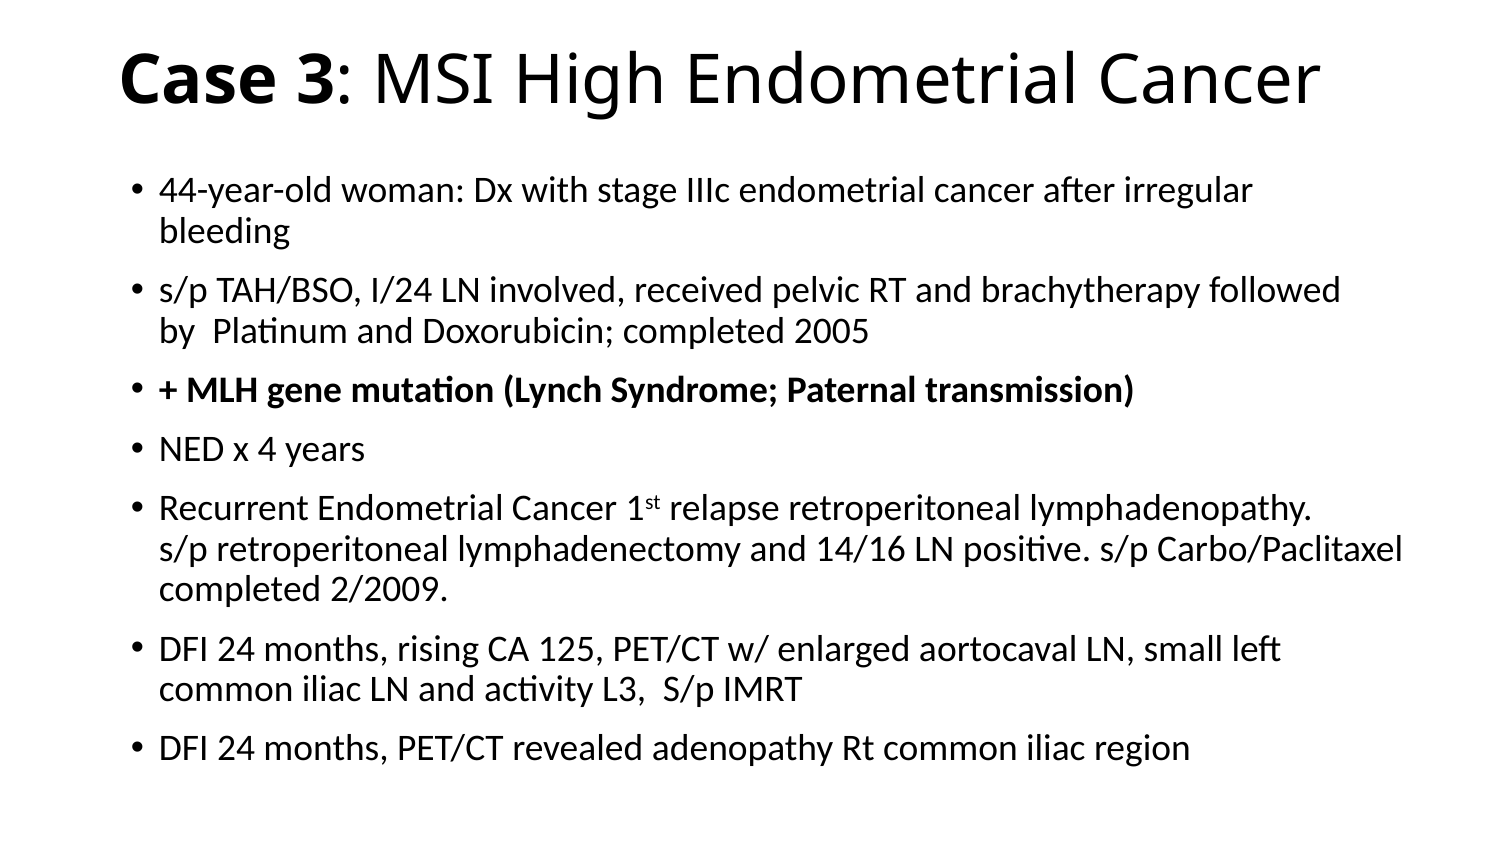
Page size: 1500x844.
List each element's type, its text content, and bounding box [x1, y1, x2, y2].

list 44-year-old woman: Dx with stage IIIc endometrial cancer after irregular bleeding s/p TAH/BSO, I/24 LN involved, received pelvic RT and brachytherapy followed by Platinum and Doxorubicin; completed 2005 + MLH gene mutation (Lynch Syndrome; Paternal transmission) NED x 4 years Recurrent Endometrial Cancer 1st relapse retroperitoneal lymphadenopathy. s/p retroperitoneal lymphadenectomy and 14/16 LN positive. s/p Carbo/Paclitaxel completed 2/2009. DFI 24 months, rising CA 125, PET/CT w/ enlarged aortocaval LN, small left common iliac LN and activity L3, S/p IMRT DFI 24 months, PET/CT revealed adenopathy Rt common iliac region [115, 163, 1431, 786]
title Case 3: MSI High Endometrial Cancer [103, 0, 1397, 164]
